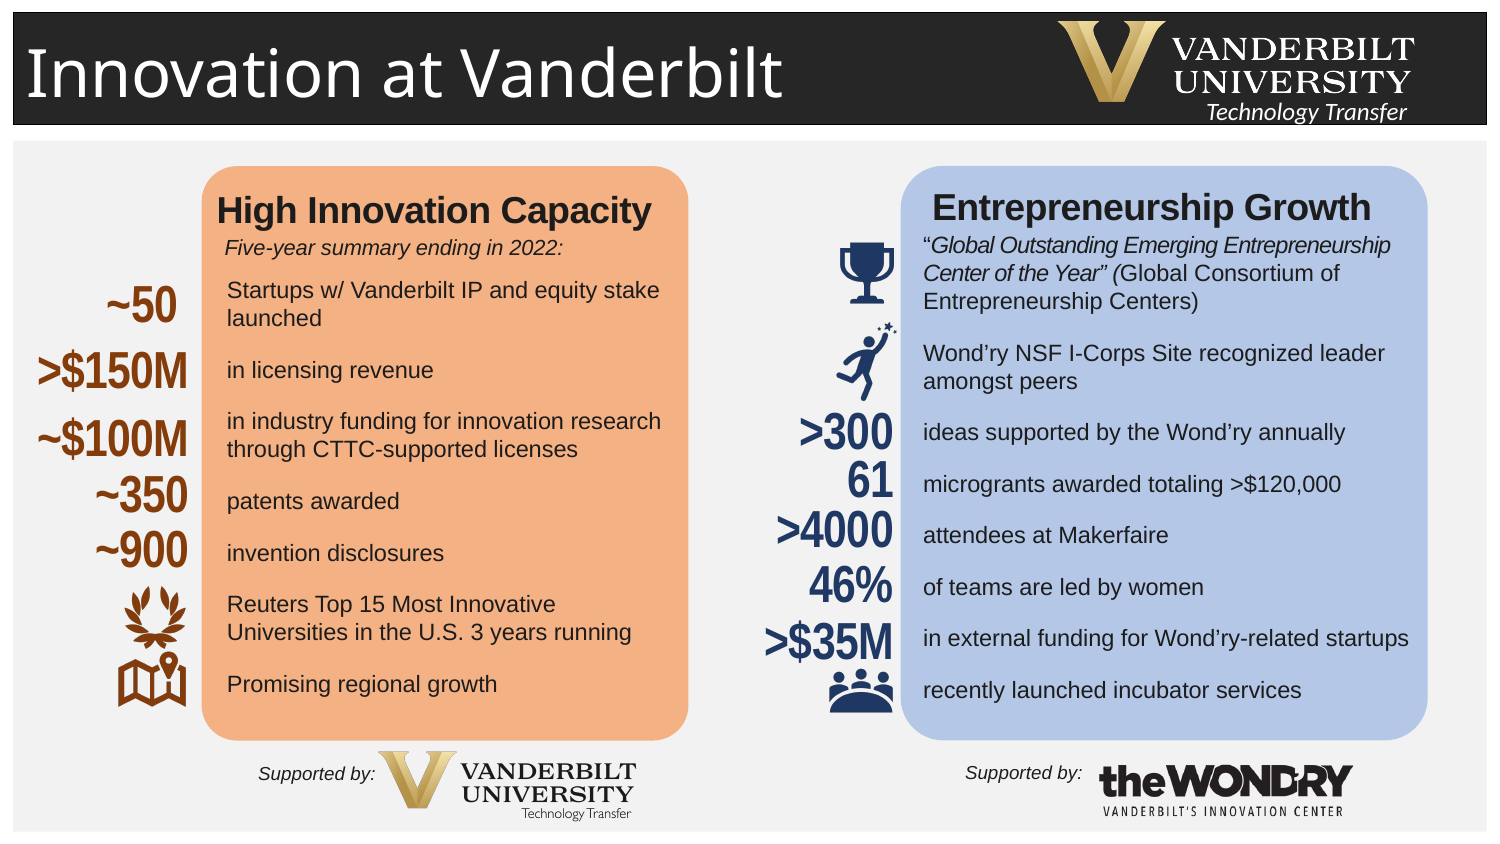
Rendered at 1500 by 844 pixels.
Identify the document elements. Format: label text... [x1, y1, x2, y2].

picture [1285, 110, 1292, 116]
text_box High Innovation Capacity [163, 141, 706, 239]
text_box [200, 239, 690, 742]
text_box [1423, 186, 1429, 222]
text_box >$35M [699, 599, 909, 677]
text_box Supported by: [950, 753, 1092, 791]
picture [1092, 723, 1359, 832]
picture [1266, 110, 1273, 116]
picture [823, 653, 899, 728]
text_box Innovation at Vanderbilt [11, 0, 959, 141]
text_box 46% [778, 542, 909, 621]
text_box Entrepreneurship Growth [881, 130, 1423, 235]
text_box >$150M [0, 328, 204, 397]
text_box ~50 [58, 263, 204, 328]
text_box Supported by: [243, 754, 363, 792]
picture [363, 741, 643, 824]
text_box >4000 [743, 488, 909, 566]
picture [1347, 109, 1353, 116]
text_box ~350 [0, 452, 204, 531]
text_box ~900 [44, 508, 204, 586]
text_box [899, 677, 1427, 742]
text_box [899, 235, 908, 314]
text_box 61 [815, 438, 909, 488]
text_box Startups w/ Vanderbilt IP and equity stake launched in licensing revenue in industry funding for innovation research through CTTC-supported licenses patents awarded invention disclosures Reuters Top 15 Most Innovative Universities in the U.S. 3 years running Promising regional growth [212, 267, 680, 705]
text_box “Global Outstanding Emerging Entrepreneurship Center of the Year” (Global Consortium of Entrepreneurship Centers) Wond’ry NSF I-Corps Site recognized leader amongst peers ideas supported by the Wond’ry annually microgrants awarded totaling >$120,000 attendees at Makerfaire of teams are led by women in external funding for Wond’ry-related startups recently launched incubator services [908, 222, 1468, 711]
text_box >300 [768, 389, 909, 468]
text_box Five-year summary ending in 2022: [209, 226, 659, 267]
picture [112, 580, 192, 719]
picture [811, 236, 922, 403]
picture [1304, 109, 1310, 116]
text_box ~$100M [0, 397, 204, 452]
picture [1042, 7, 1440, 116]
